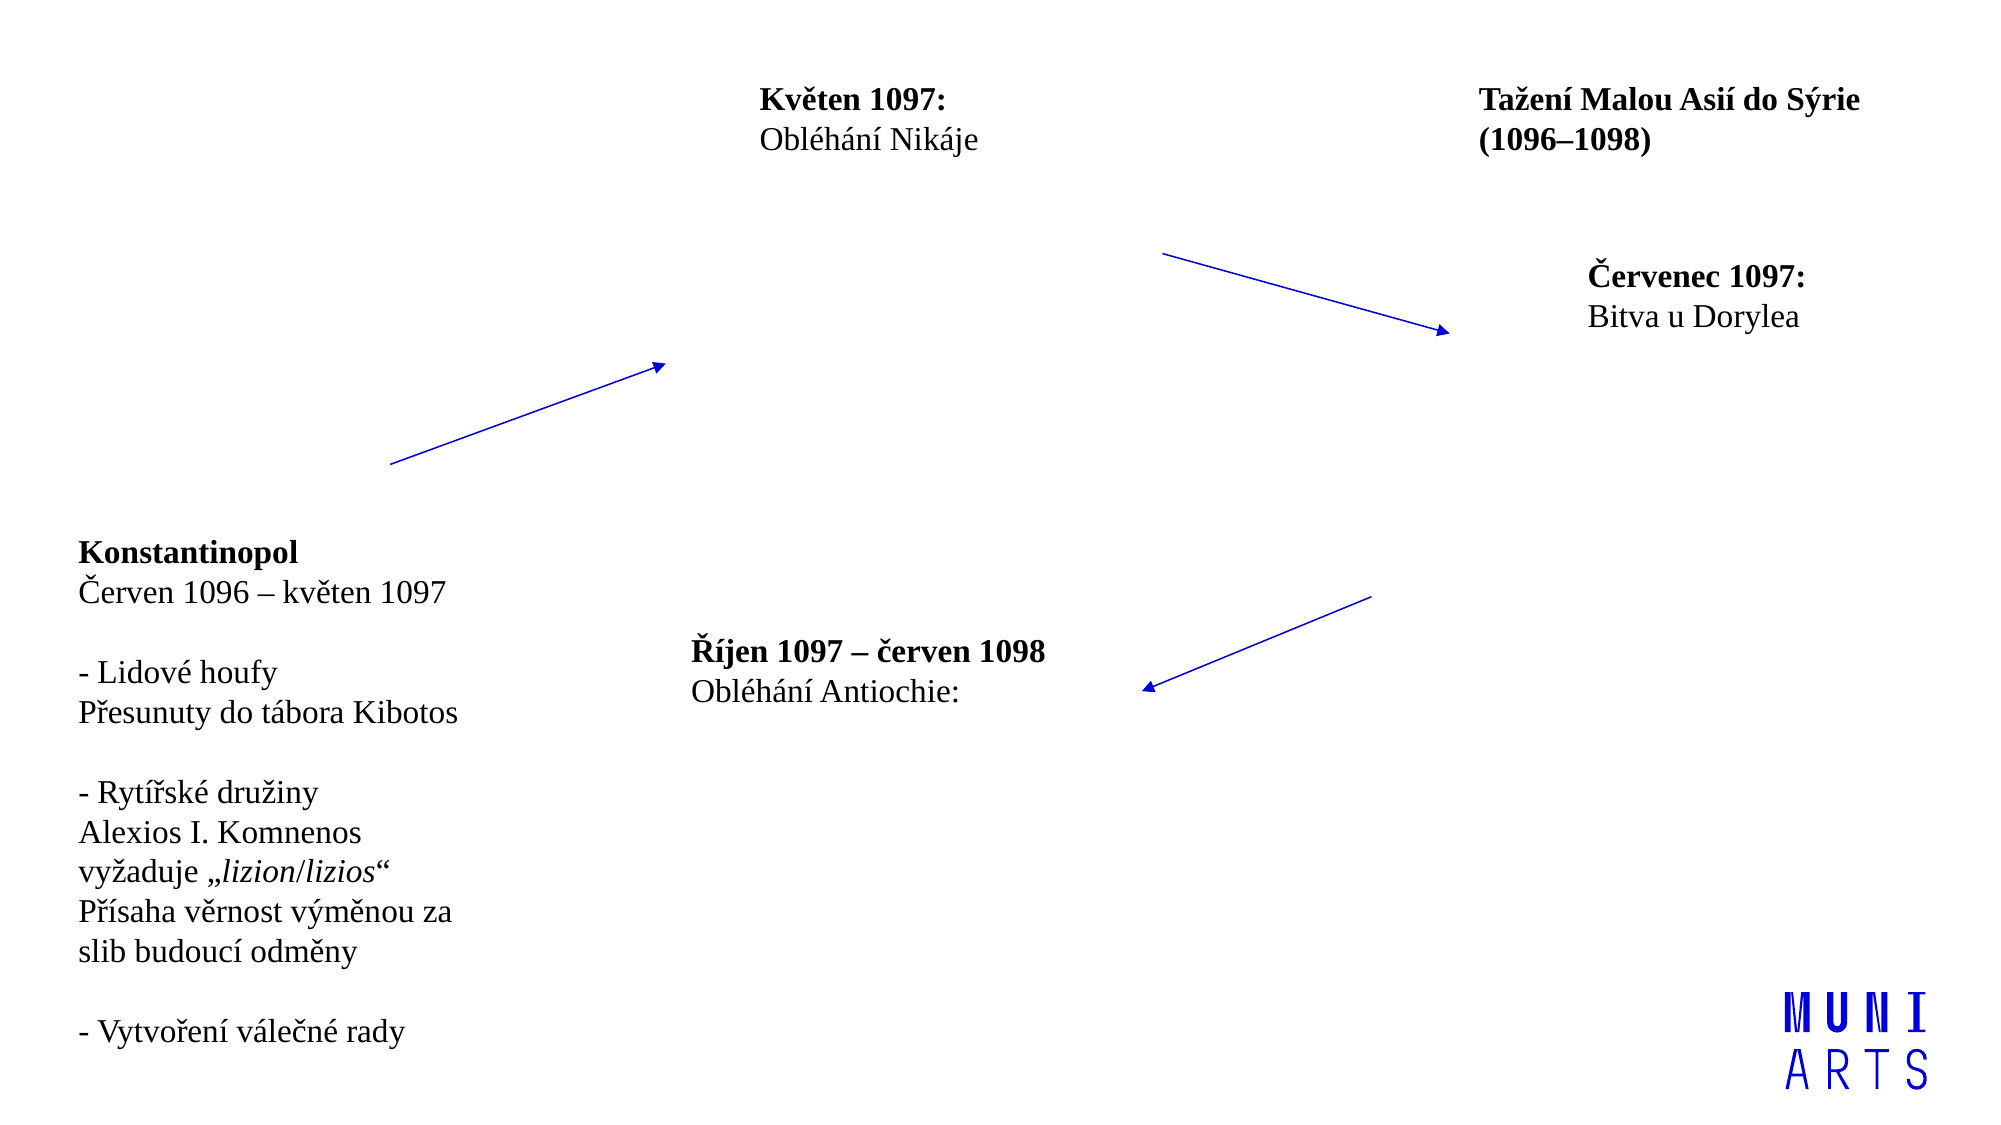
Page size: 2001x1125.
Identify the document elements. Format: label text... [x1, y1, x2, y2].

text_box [1162, 253, 1450, 334]
text_box Konstantinopol Červen 1096 – květen 1097 - Lidové houfy Přesunuty do tábora Kibotos - Rytířské družiny Alexios I. Komnenos vyžaduje „lizion/lizios“ Přísaha věrnost výměnou za slib budoucí odměny - Vytvoření válečné rady [63, 522, 495, 1057]
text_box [389, 363, 666, 465]
text_box Květen 1097: Obléhání Nikáje [744, 70, 1076, 165]
text_box Červenec 1097: Bitva u Dorylea [1572, 246, 1830, 342]
text_box Tažení Malou Asií do Sýrie (1096–1098) [1464, 70, 1885, 165]
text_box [1141, 596, 1372, 692]
text_box Říjen 1097 – červen 1098 Obléhání Antiochie: [676, 622, 1108, 717]
